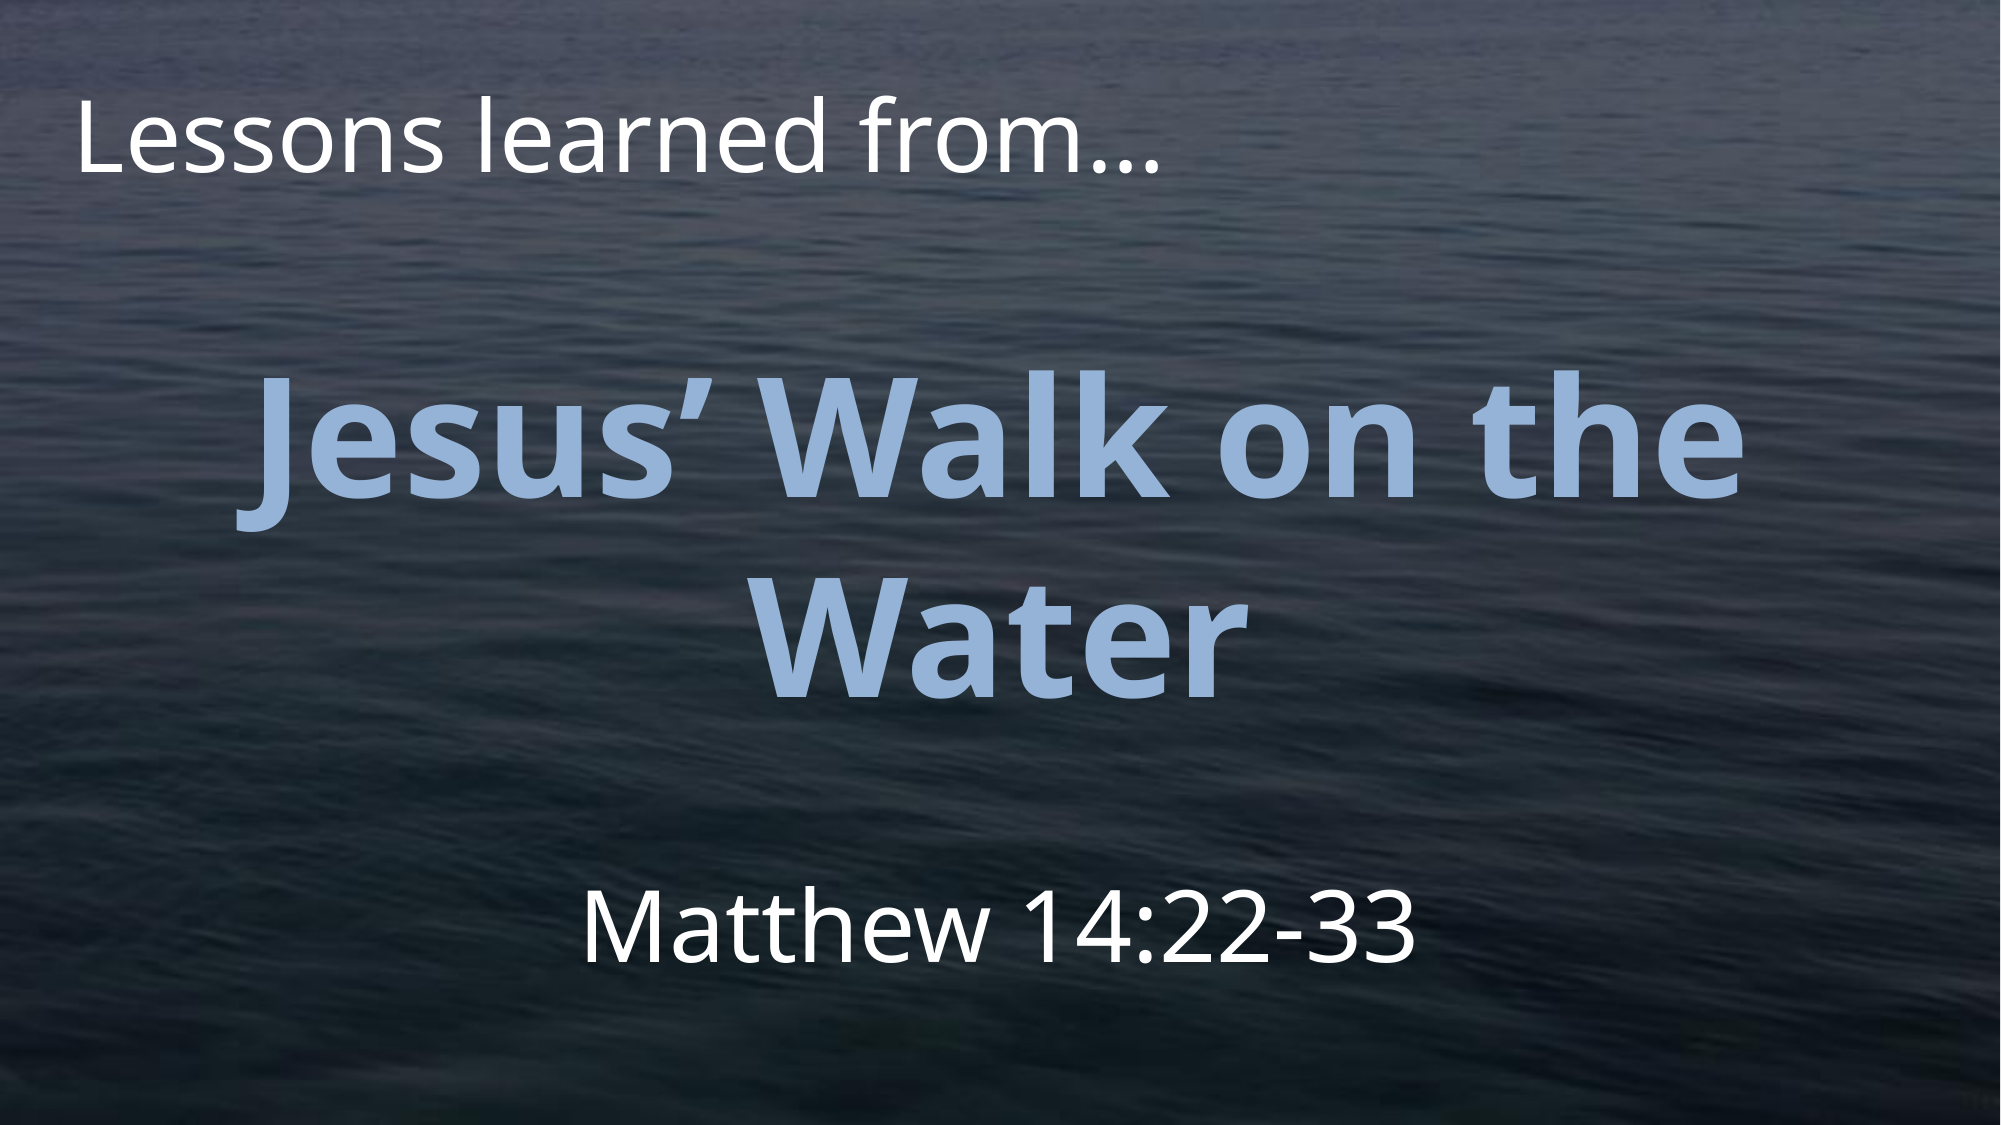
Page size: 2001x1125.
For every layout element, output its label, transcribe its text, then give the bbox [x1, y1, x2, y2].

subtitle Matthew 14:22-33 [474, 854, 1525, 1080]
picture [0, 0, 2001, 1125]
text_box Lessons learned from… [57, 65, 1181, 200]
title Jesus’ Walk on the Water [174, 287, 1825, 775]
